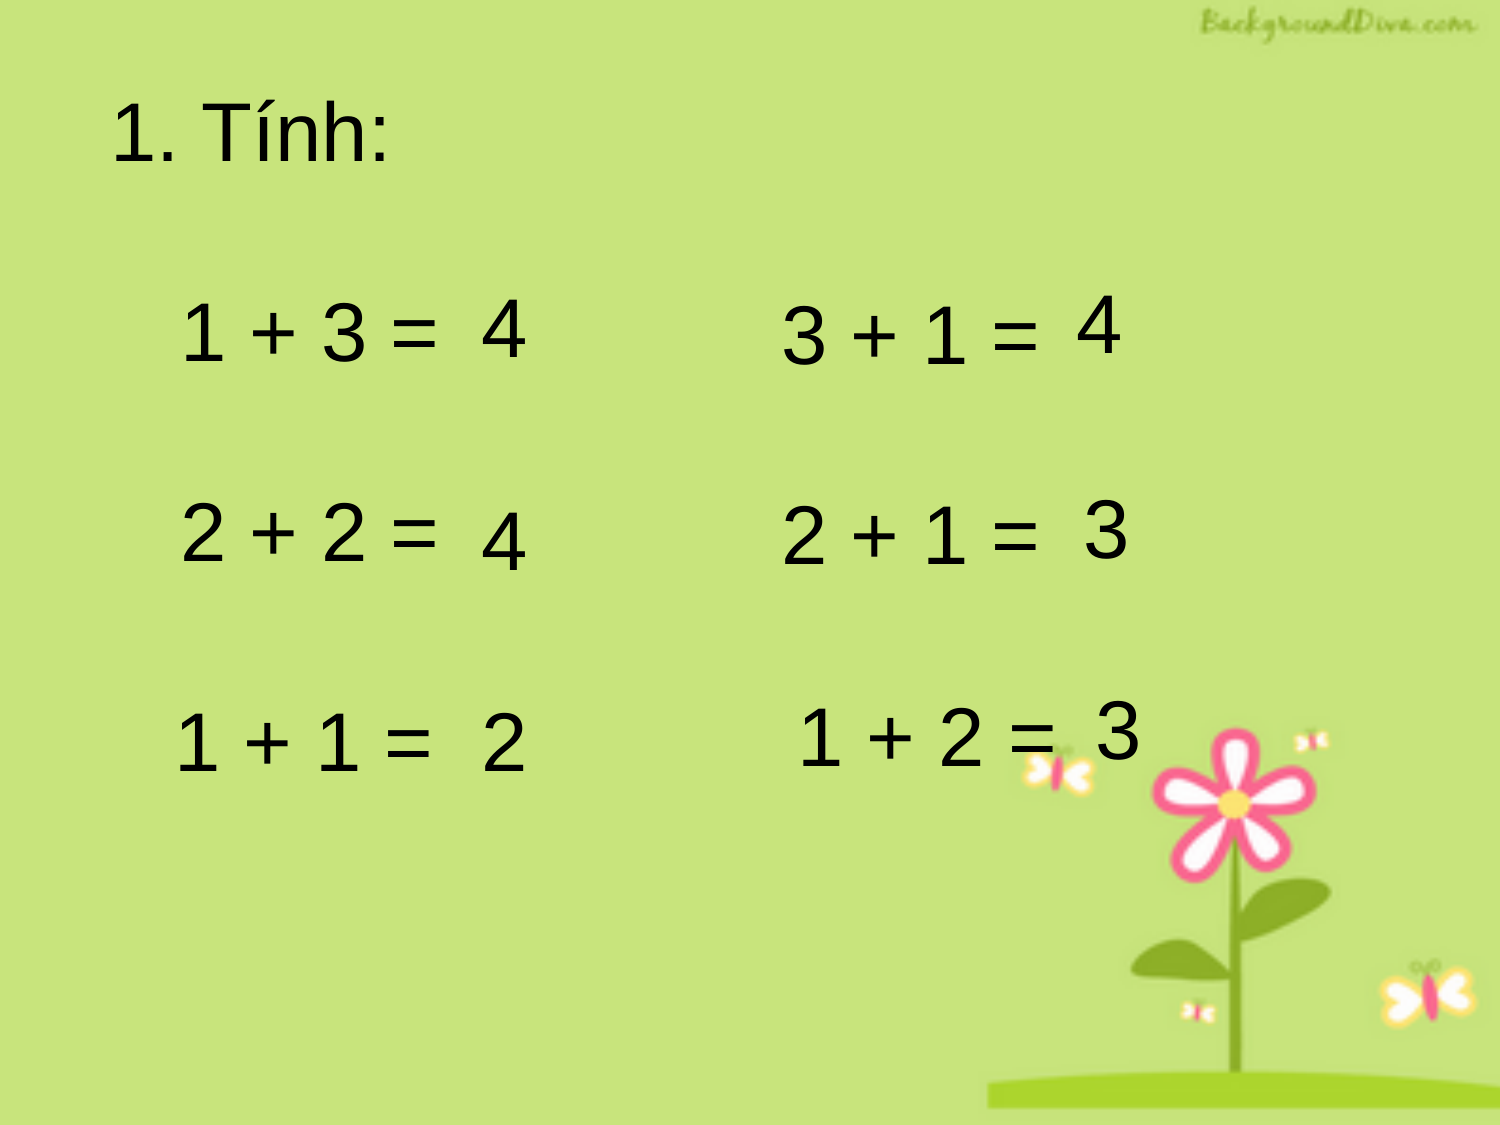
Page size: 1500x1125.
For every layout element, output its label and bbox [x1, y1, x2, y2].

list [0, 0, 1500, 1125]
